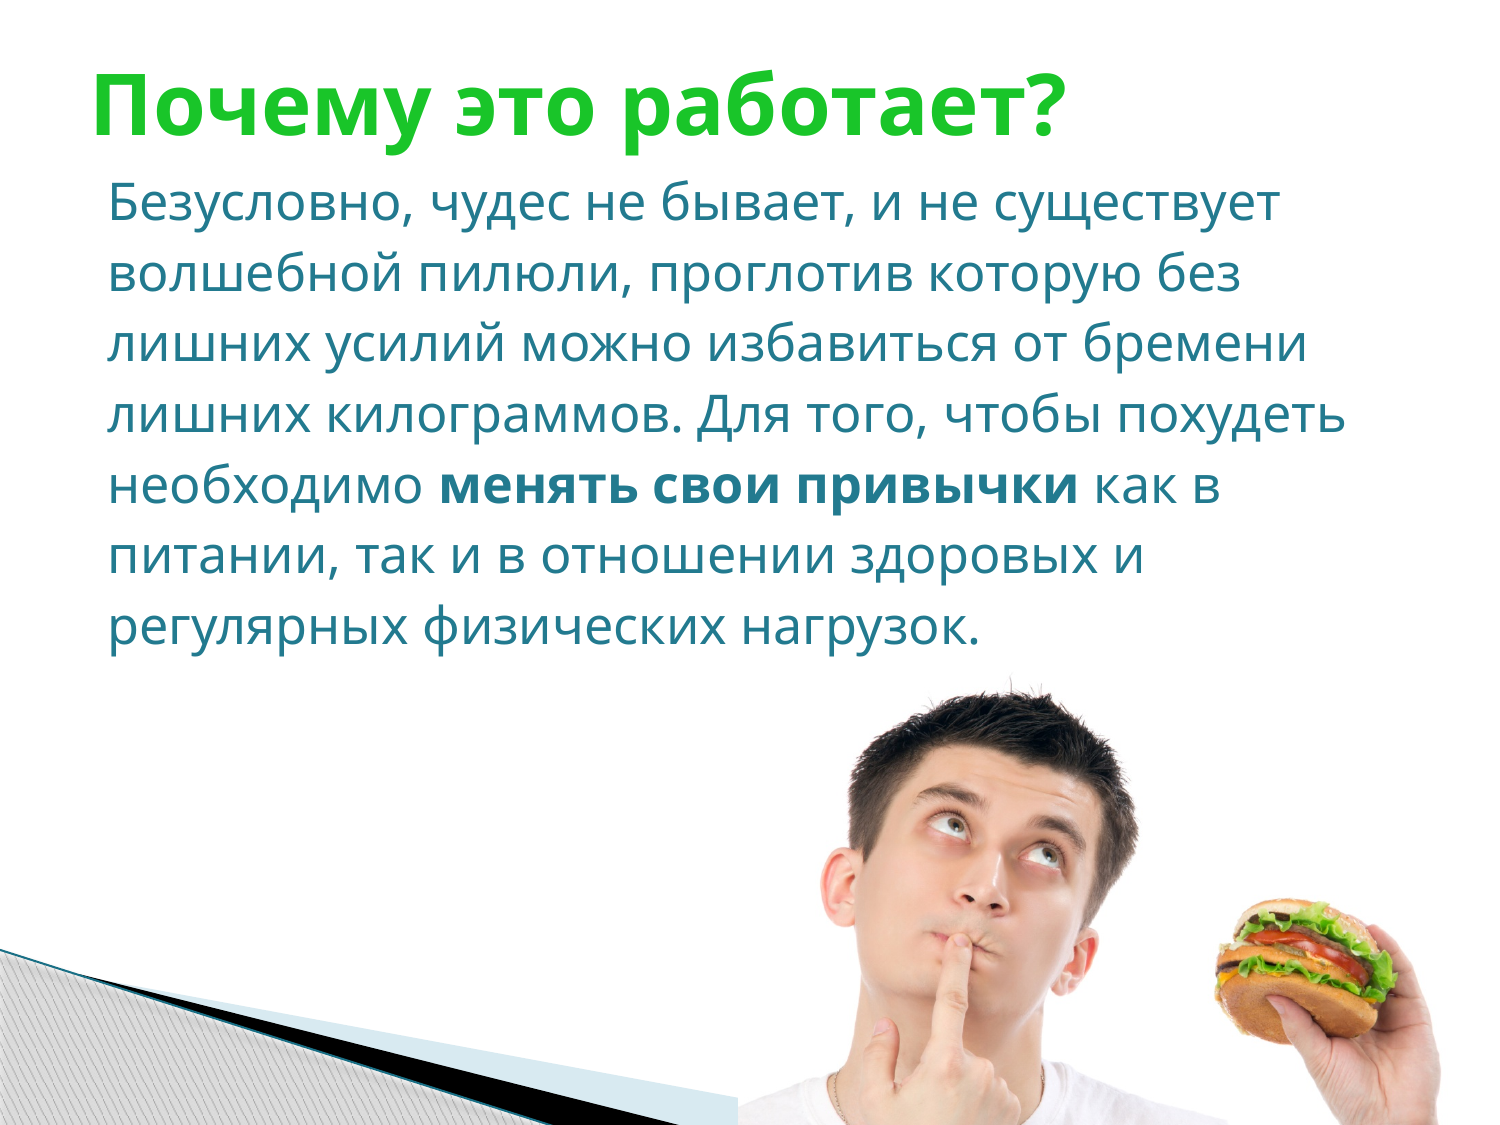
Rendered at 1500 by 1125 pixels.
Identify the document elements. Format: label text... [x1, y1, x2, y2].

list Безусловно, чудес не бывает, и не существует волшебной пилюли, проглотив которую без лишних усилий можно избавиться от бремени лишних килограммов. Для того, чтобы похудеть необходимо менять свои привычки как в питании, так и в отношении здоровых и регулярных физических нагрузок. [75, 195, 1425, 904]
picture [737, 621, 1495, 1125]
title Почему это работает? [75, 7, 1425, 195]
